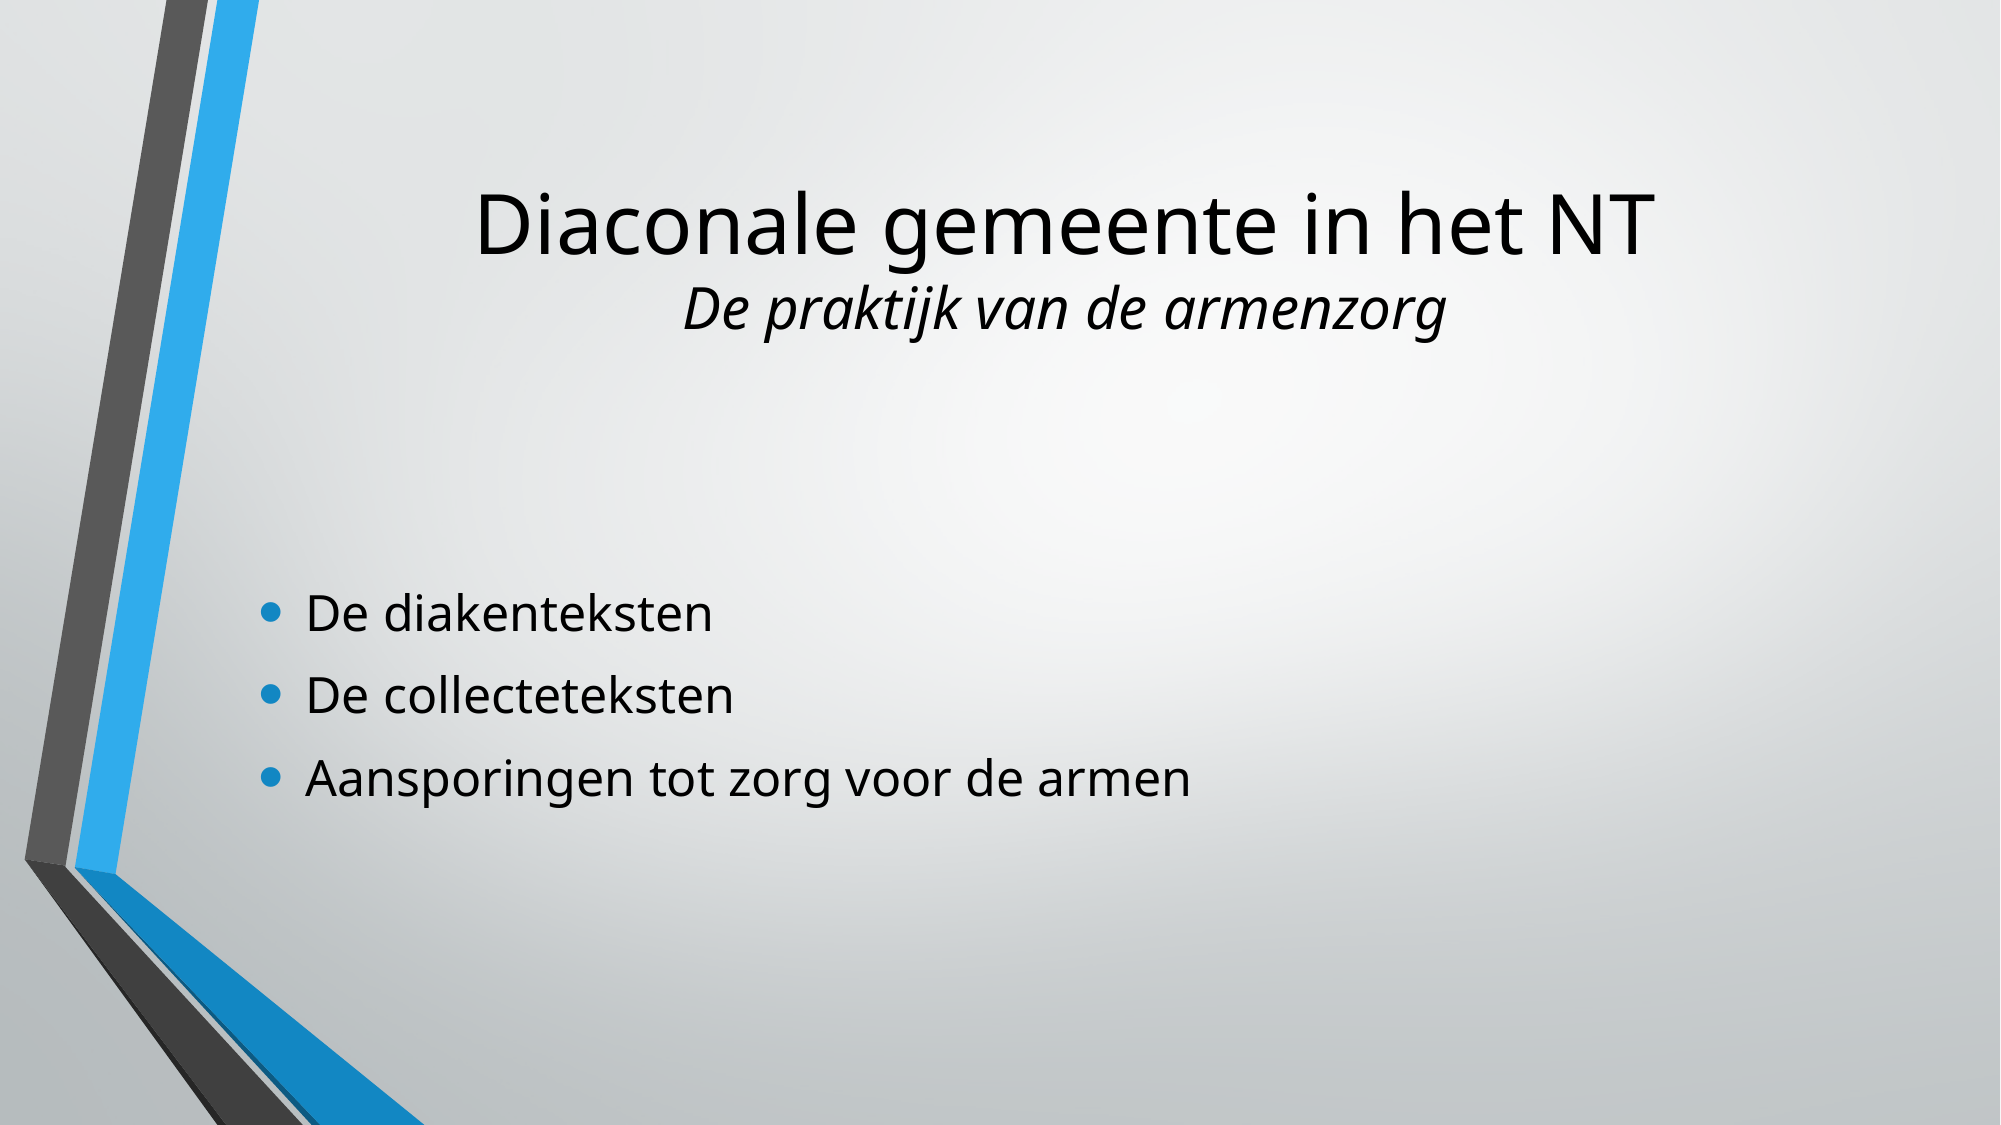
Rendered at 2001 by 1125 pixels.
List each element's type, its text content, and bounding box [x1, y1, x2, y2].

title Diaconale gemeente in het NT De praktijk van de armenzorg [243, 112, 1887, 400]
list De diakenteksten De collecteteksten Aansporingen tot zorg voor de armen [243, 437, 1887, 950]
